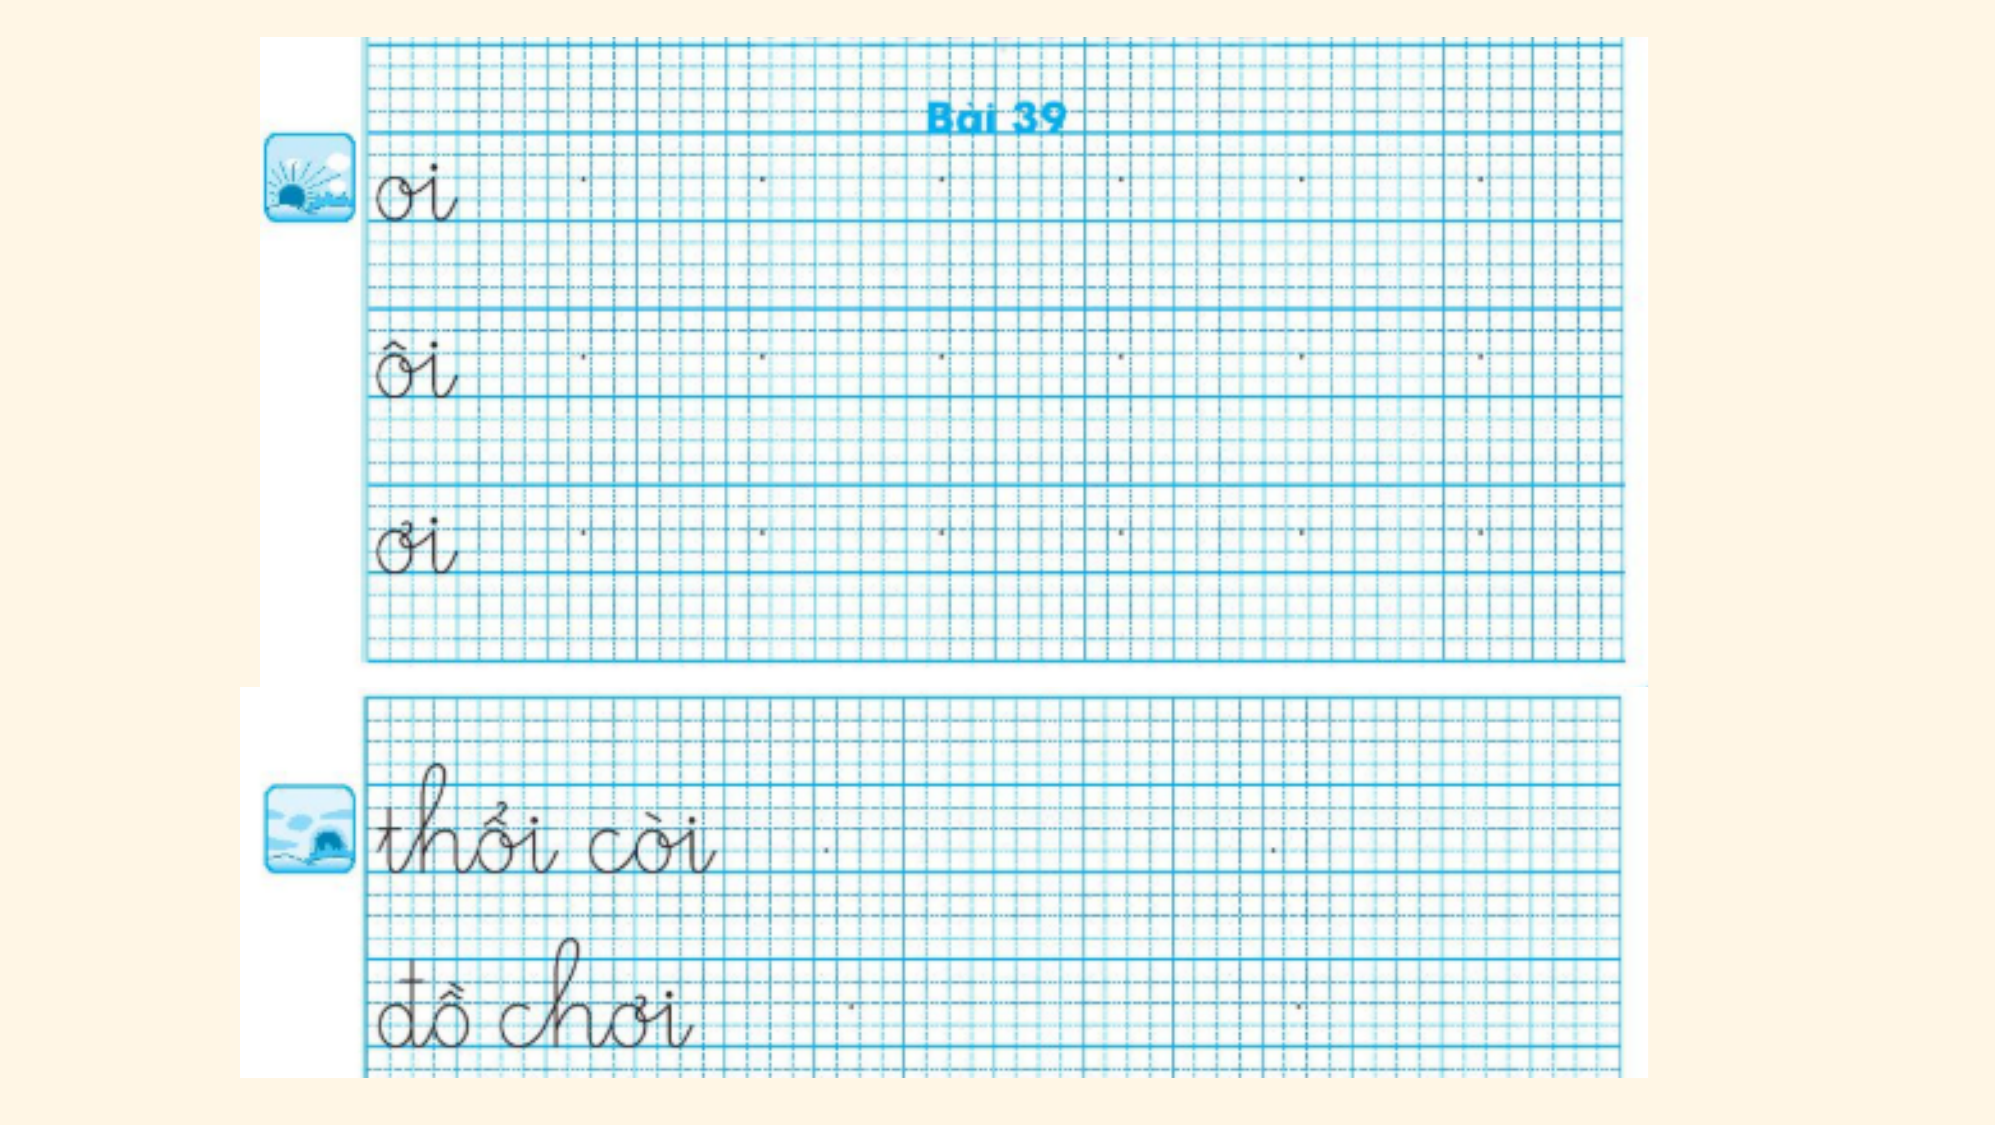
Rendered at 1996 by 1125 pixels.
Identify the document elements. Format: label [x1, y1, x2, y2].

picture [239, 37, 1649, 1078]
